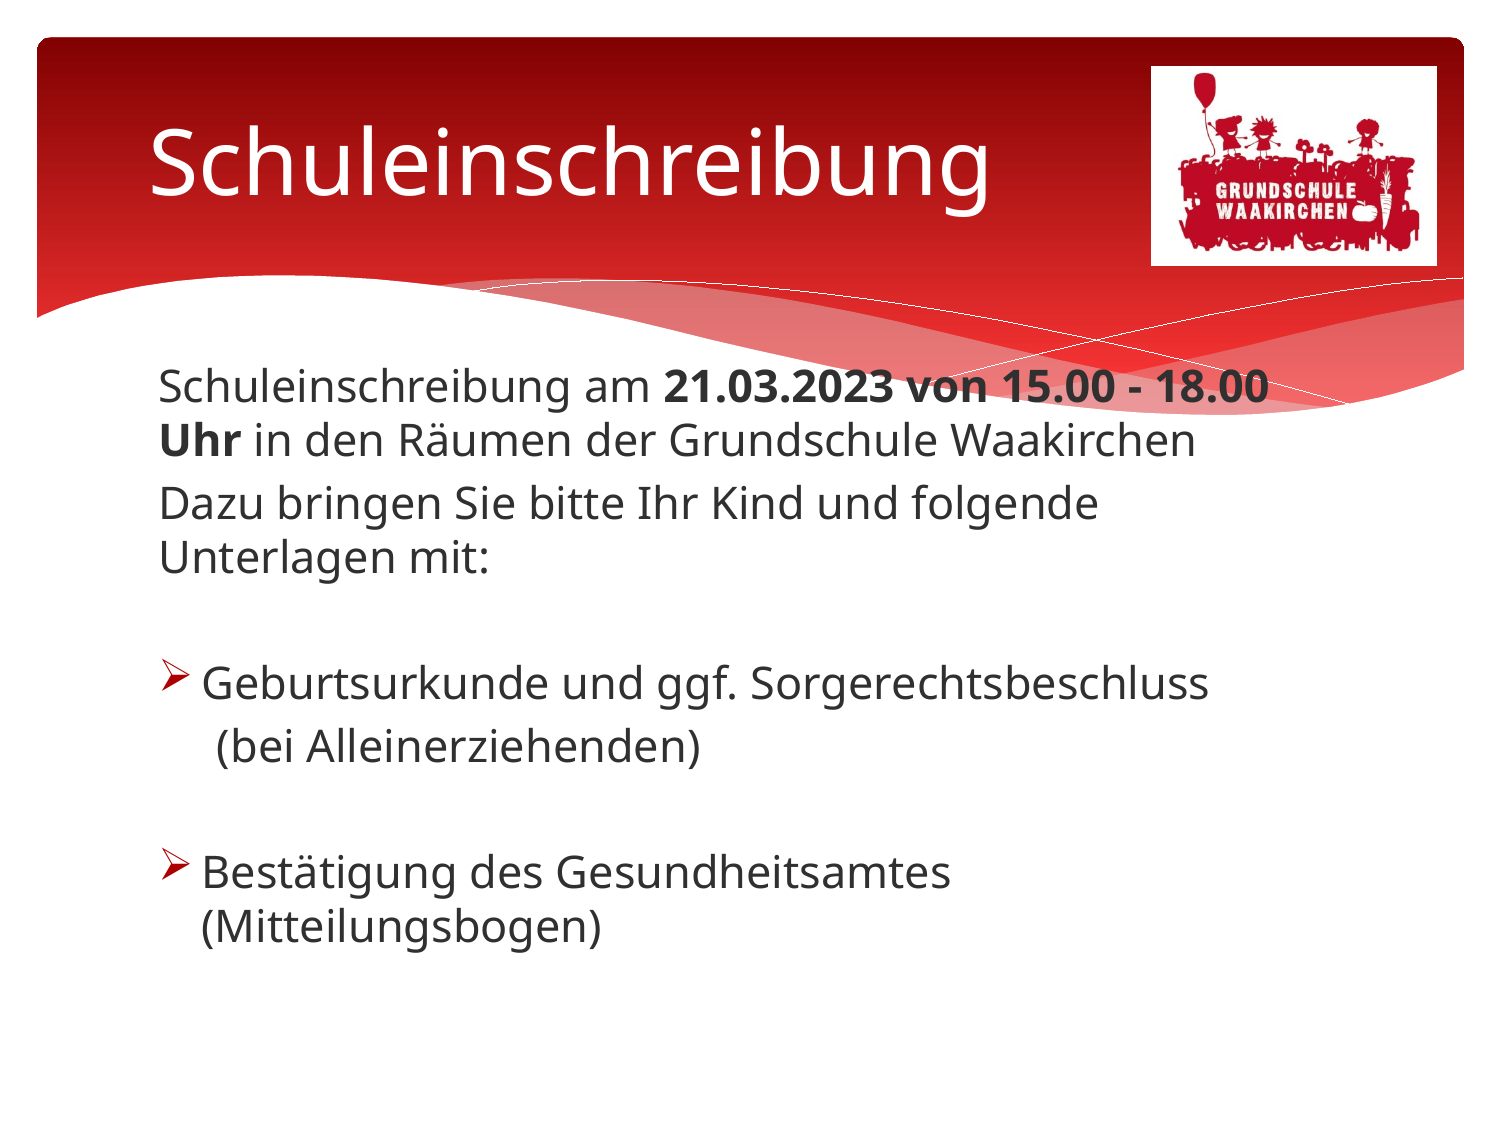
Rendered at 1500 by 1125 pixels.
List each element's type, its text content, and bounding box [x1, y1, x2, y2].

picture [1151, 66, 1437, 266]
list Schuleinschreibung am 21.03.2023 von 15.00 - 18.00 Uhr in den Räumen der Grundschule Waakirchen Dazu bringen Sie bitte Ihr Kind und folgende Unterlagen mit: Geburtsurkunde und ggf. Sorgerechtsbeschluss (bei Alleinerziehenden) Bestätigung des Gesundheitsamtes (Mitteilungsbogen) [143, 349, 1359, 1024]
title Schuleinschreibung [75, 55, 1069, 261]
